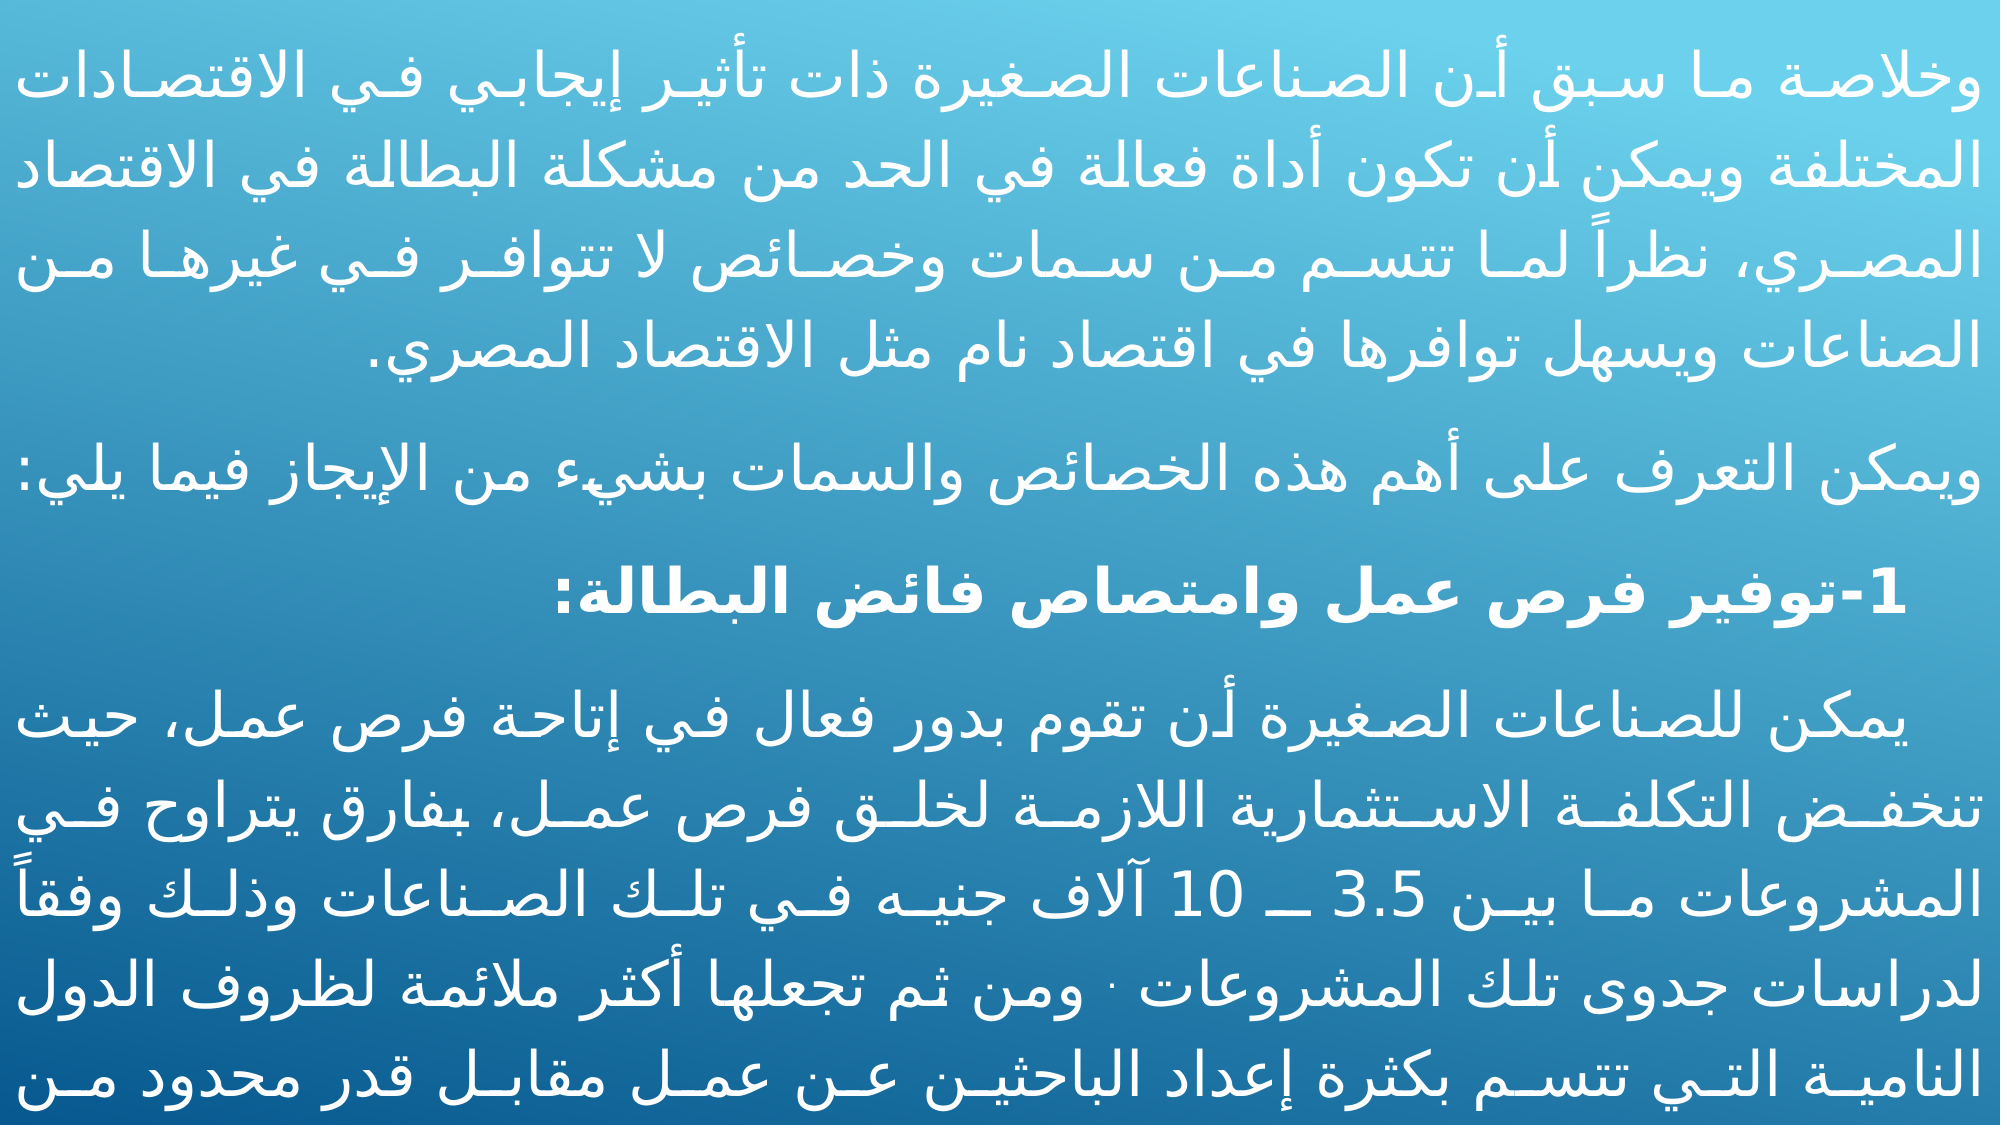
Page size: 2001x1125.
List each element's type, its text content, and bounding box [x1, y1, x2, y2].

text_box وخلاصة ما سبق أن الصناعات الصغيرة ذات تأثير إيجابي في الاقتصادات المختلفة ويمكن أن تكون أداة فعالة في الحد من مشكلة البطالة في الاقتصاد المصري، نظراً لما تتسم من سمات وخصائص لا تتوافر في غيرها من الصناعات ويسهل توافرها في اقتصاد نام مثل الاقتصاد المصري. ويمكن التعرف على أهم هذه الخصائص والسمات بشيء من الإيجاز فيما يلي: 1-توفير فرص عمل وامتصاص فائض البطالة: يمكن للصناعات الصغيرة أن تقوم بدور فعال في إتاحة فرص عمل، حيث تنخفض التكلفة الاستثمارية اللازمة لخلق فرص عمل، بفارق يتراوح في المشروعات ما بين 3.5 ـ 10 آلاف جنيه في تلك الصناعات وذلك وفقاً لدراسات جدوى تلك المشروعات . ومن ثم تجعلها أكثر ملائمة لظروف الدول النامية التي تتسم بكثرة إعداد الباحثين عن عمل مقابل قدر محدود من الاستثمارات. [0, 12, 2000, 1125]
